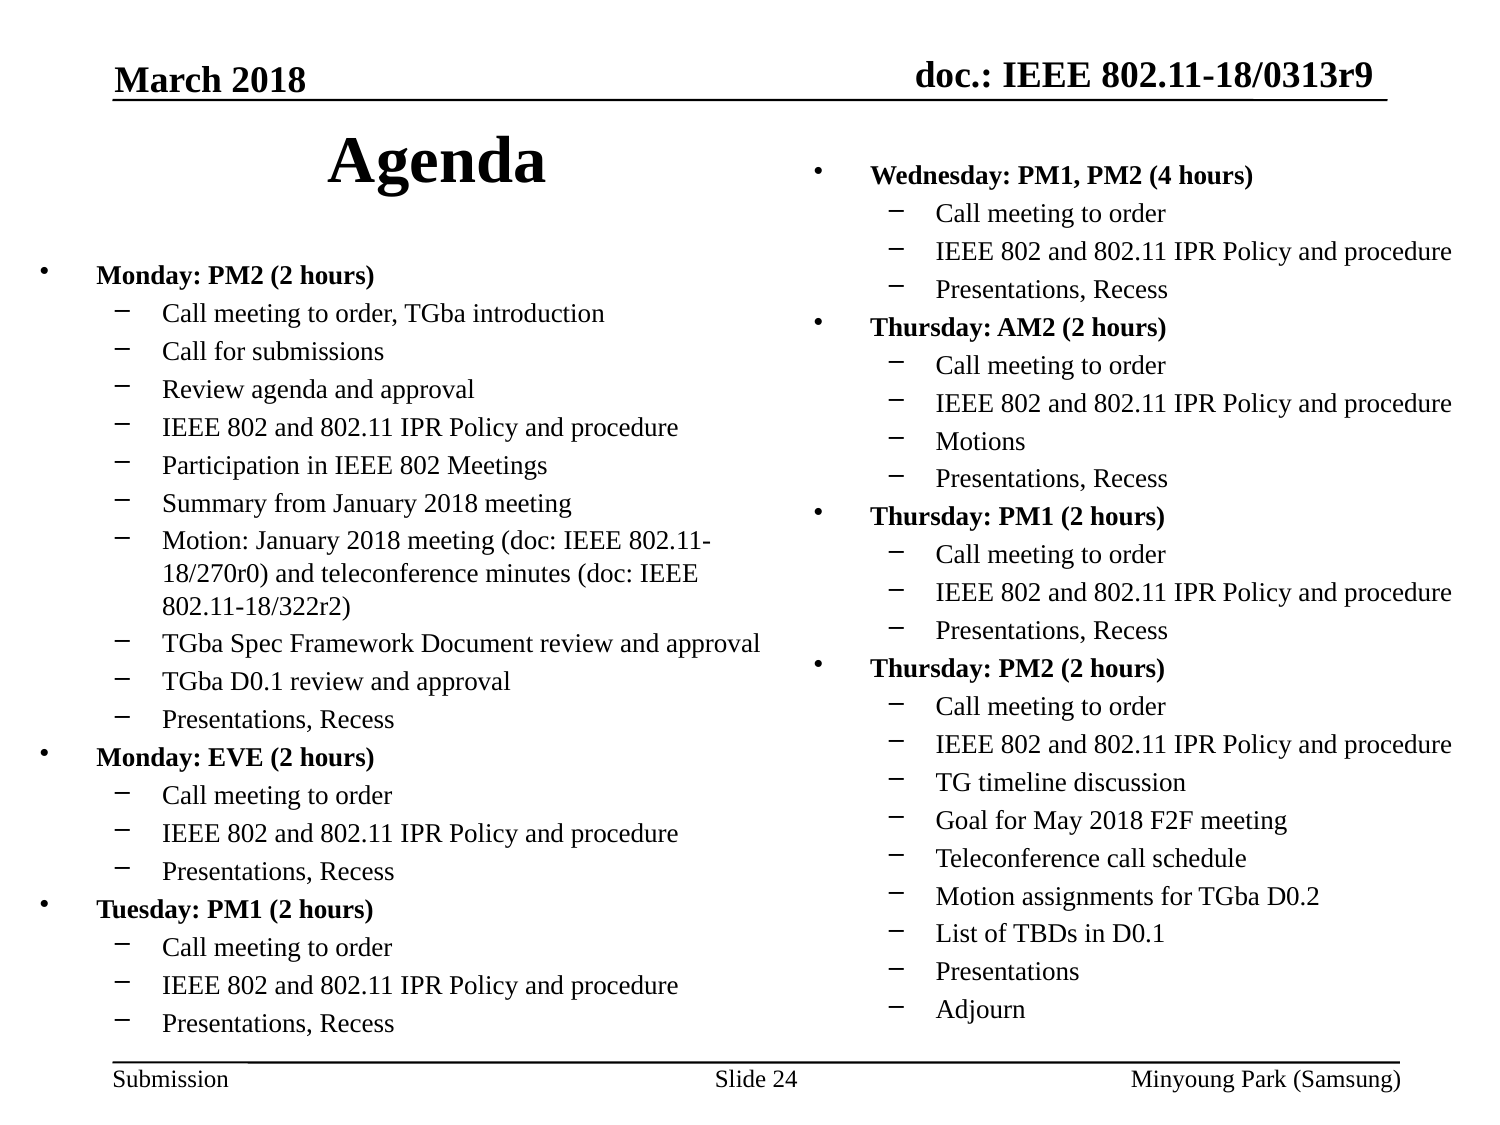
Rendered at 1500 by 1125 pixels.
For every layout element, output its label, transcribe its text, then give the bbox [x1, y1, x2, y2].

slide_number Slide 24 [712, 1061, 800, 1093]
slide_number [114, 54, 335, 101]
list Monday: PM2 (2 hours) Call meeting to order, TGba introduction Call for submissions Review agenda and approval IEEE 802 and 802.11 IPR Policy and procedure Participation in IEEE 802 Meetings Summary from January 2018 meeting Motion: January 2018 meeting (doc: IEEE 802.11-18/270r0) and teleconference minutes (doc: IEEE 802.11-18/322r2) TGba Spec Framework Document review and approval TGba D0.1 review and approval Presentations, Recess Monday: EVE (2 hours) Call meeting to order IEEE 802 and 802.11 IPR Policy and procedure Presentations, Recess Tuesday: PM1 (2 hours) Call meeting to order IEEE 802 and 802.11 IPR Policy and procedure Presentations, Recess [24, 249, 798, 1063]
title Agenda [112, 112, 763, 200]
footer Minyoung Park (Samsung) [949, 1061, 1402, 1093]
list Wednesday: PM1, PM2 (4 hours) Call meeting to order IEEE 802 and 802.11 IPR Policy and procedure Presentations, Recess Thursday: AM2 (2 hours) Call meeting to order IEEE 802 and 802.11 IPR Policy and procedure Motions Presentations, Recess Thursday: PM1 (2 hours) Call meeting to order IEEE 802 and 802.11 IPR Policy and procedure Presentations, Recess Thursday: PM2 (2 hours) Call meeting to order IEEE 802 and 802.11 IPR Policy and procedure TG timeline discussion Goal for May 2018 F2F meeting Teleconference call schedule Motion assignments for TGba D0.2 List of TBDs in D0.1 Presentations Adjourn [798, 149, 1499, 1063]
